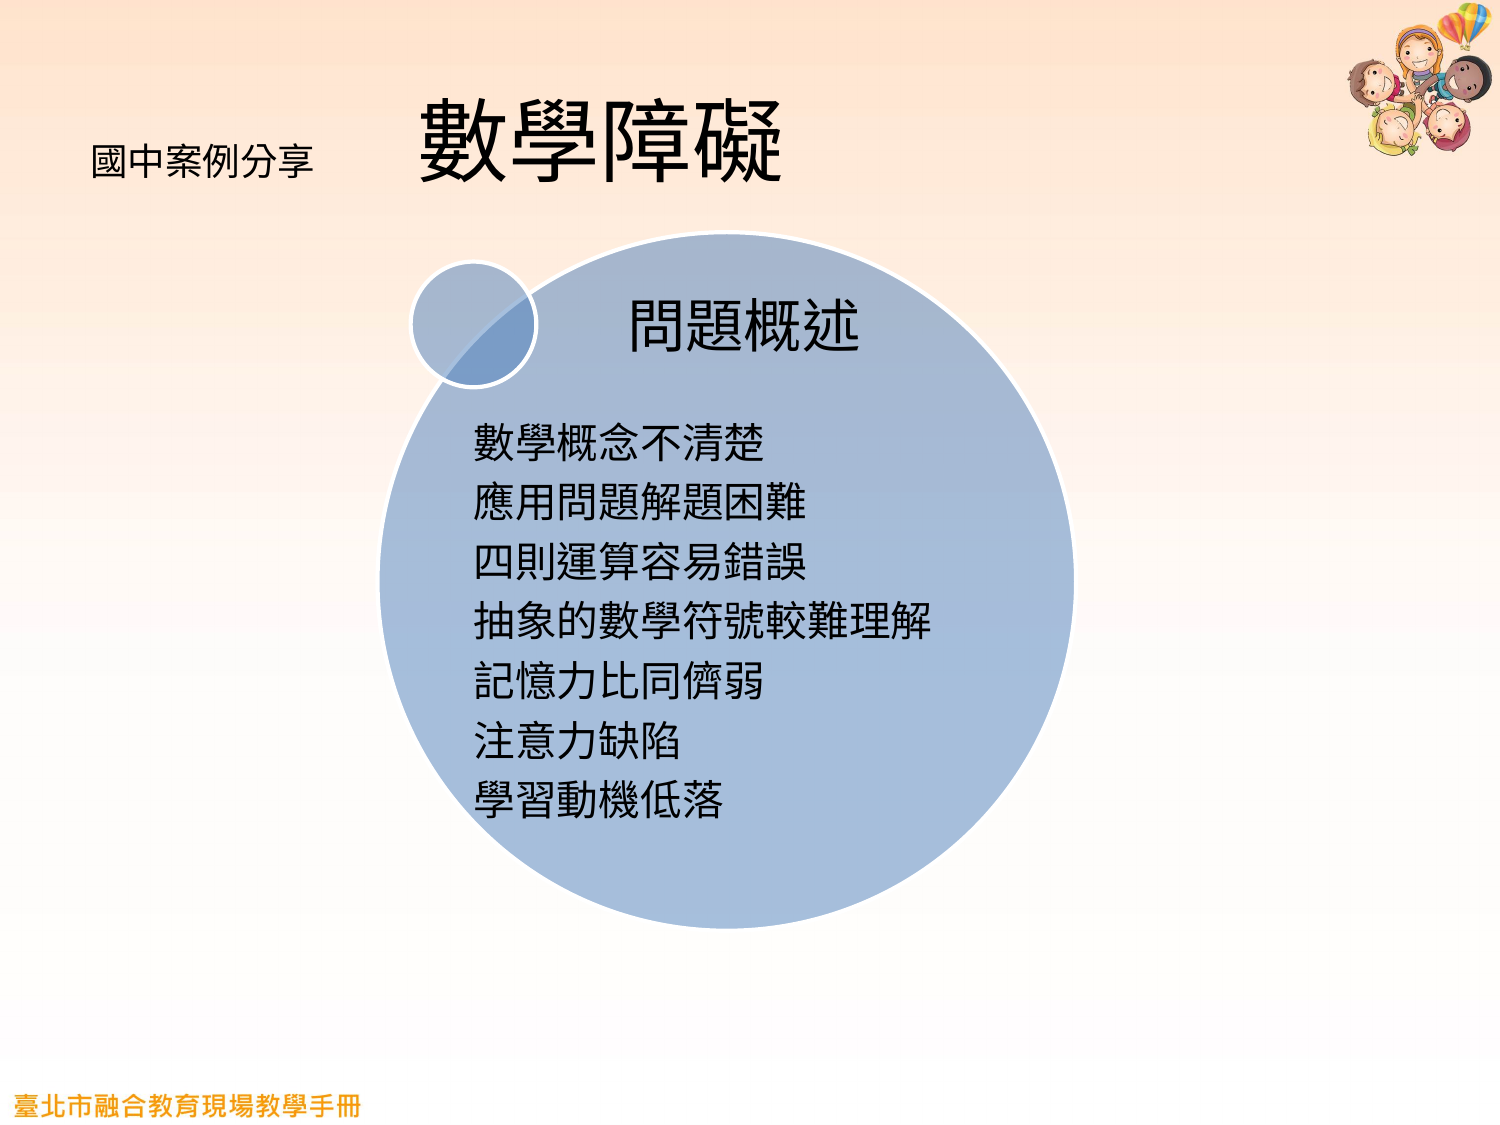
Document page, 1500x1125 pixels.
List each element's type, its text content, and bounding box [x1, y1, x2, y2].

picture [0, 0, 1500, 1125]
title 國中案例分享 數學障礙 [75, 45, 1425, 233]
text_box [194, 231, 1329, 932]
